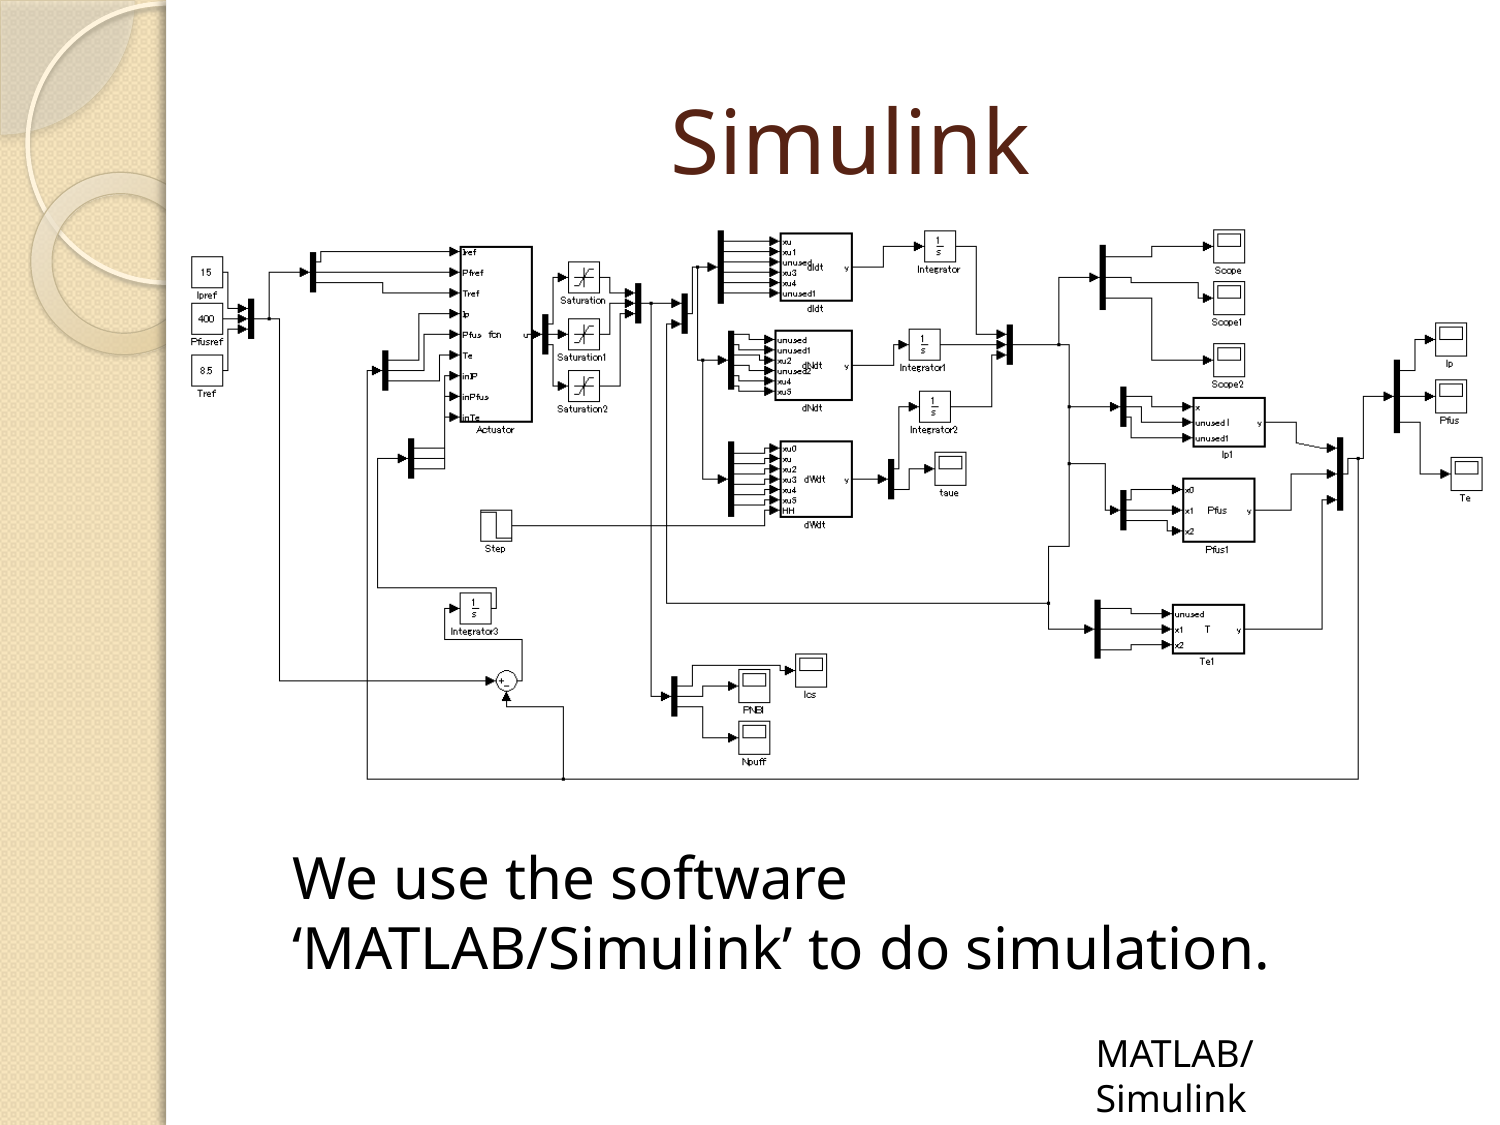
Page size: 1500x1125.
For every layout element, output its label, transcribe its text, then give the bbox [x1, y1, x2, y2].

text_box MATLAB/Simulink [1080, 1023, 1388, 1125]
text_box We use the software ‘MATLAB/Simulink’ to do simulation. [277, 834, 1329, 989]
title Simulink [235, 45, 1466, 216]
picture [182, 219, 1495, 789]
